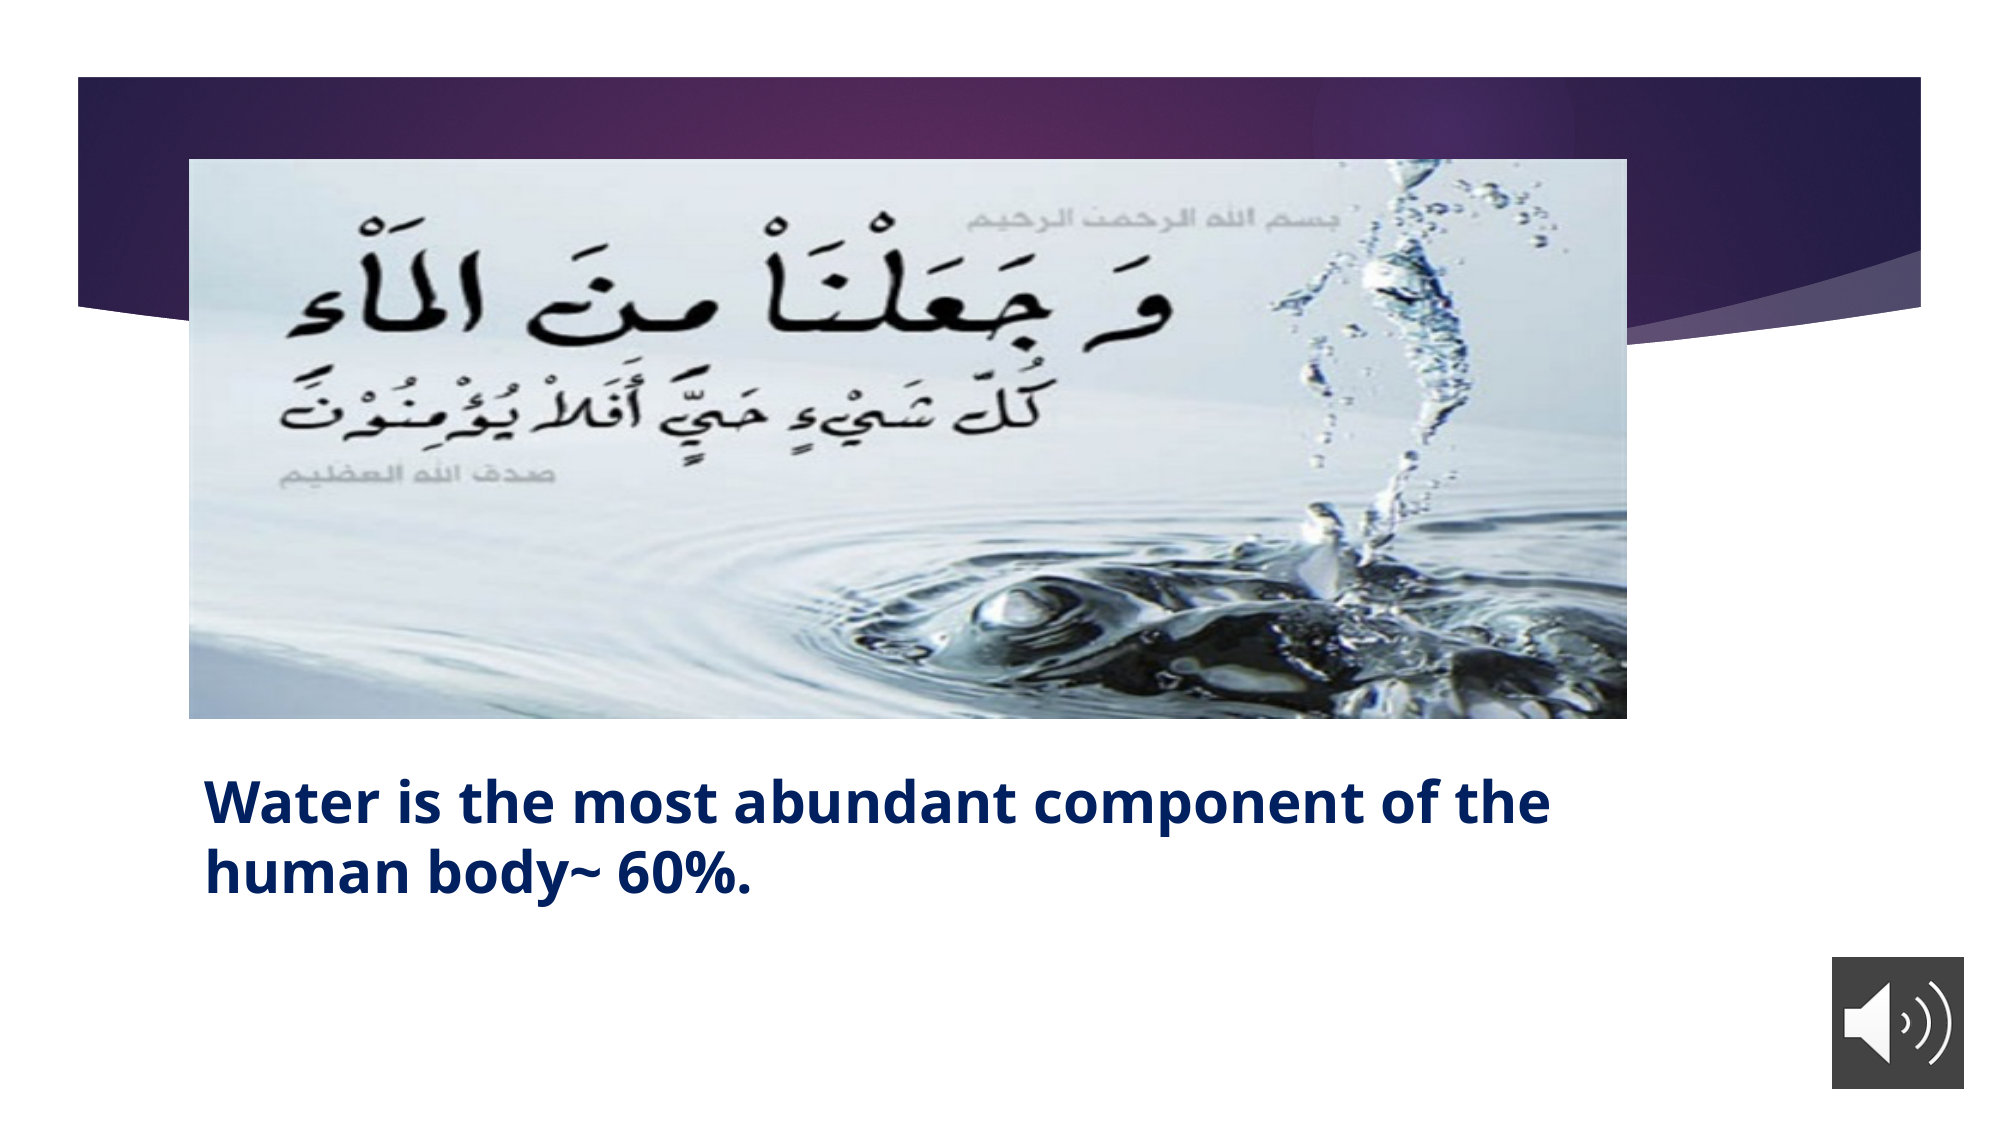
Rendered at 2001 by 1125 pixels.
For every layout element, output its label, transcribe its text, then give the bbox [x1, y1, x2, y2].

text_box Water is the most abundant component of the human body~ 60%. [189, 758, 1627, 913]
picture [1830, 955, 1965, 1090]
picture [189, 159, 1627, 719]
